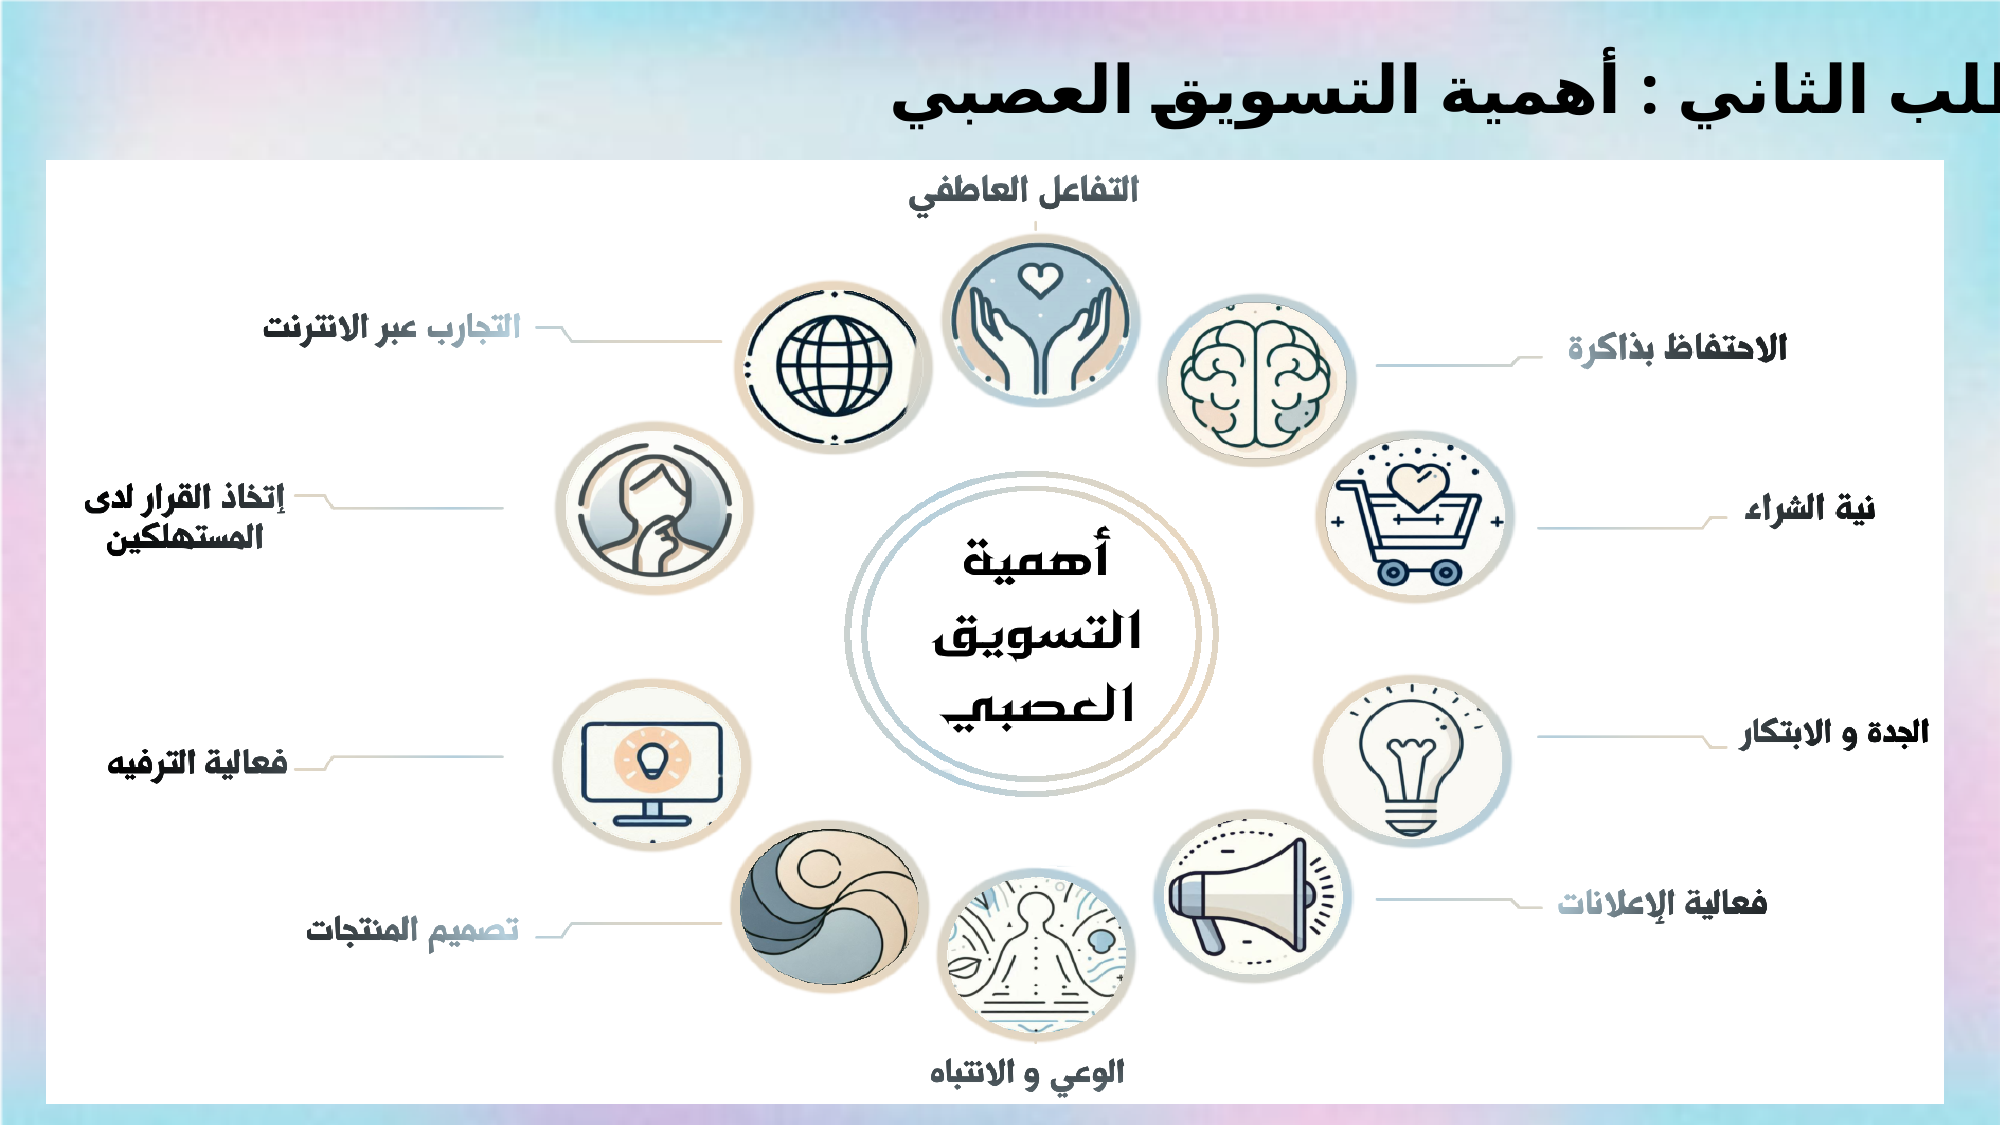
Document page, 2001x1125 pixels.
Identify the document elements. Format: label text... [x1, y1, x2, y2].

picture [3, 0, 2000, 1125]
text_box المطلب الثاني : أهمية التسويق العصبي [1564, 39, 2000, 135]
